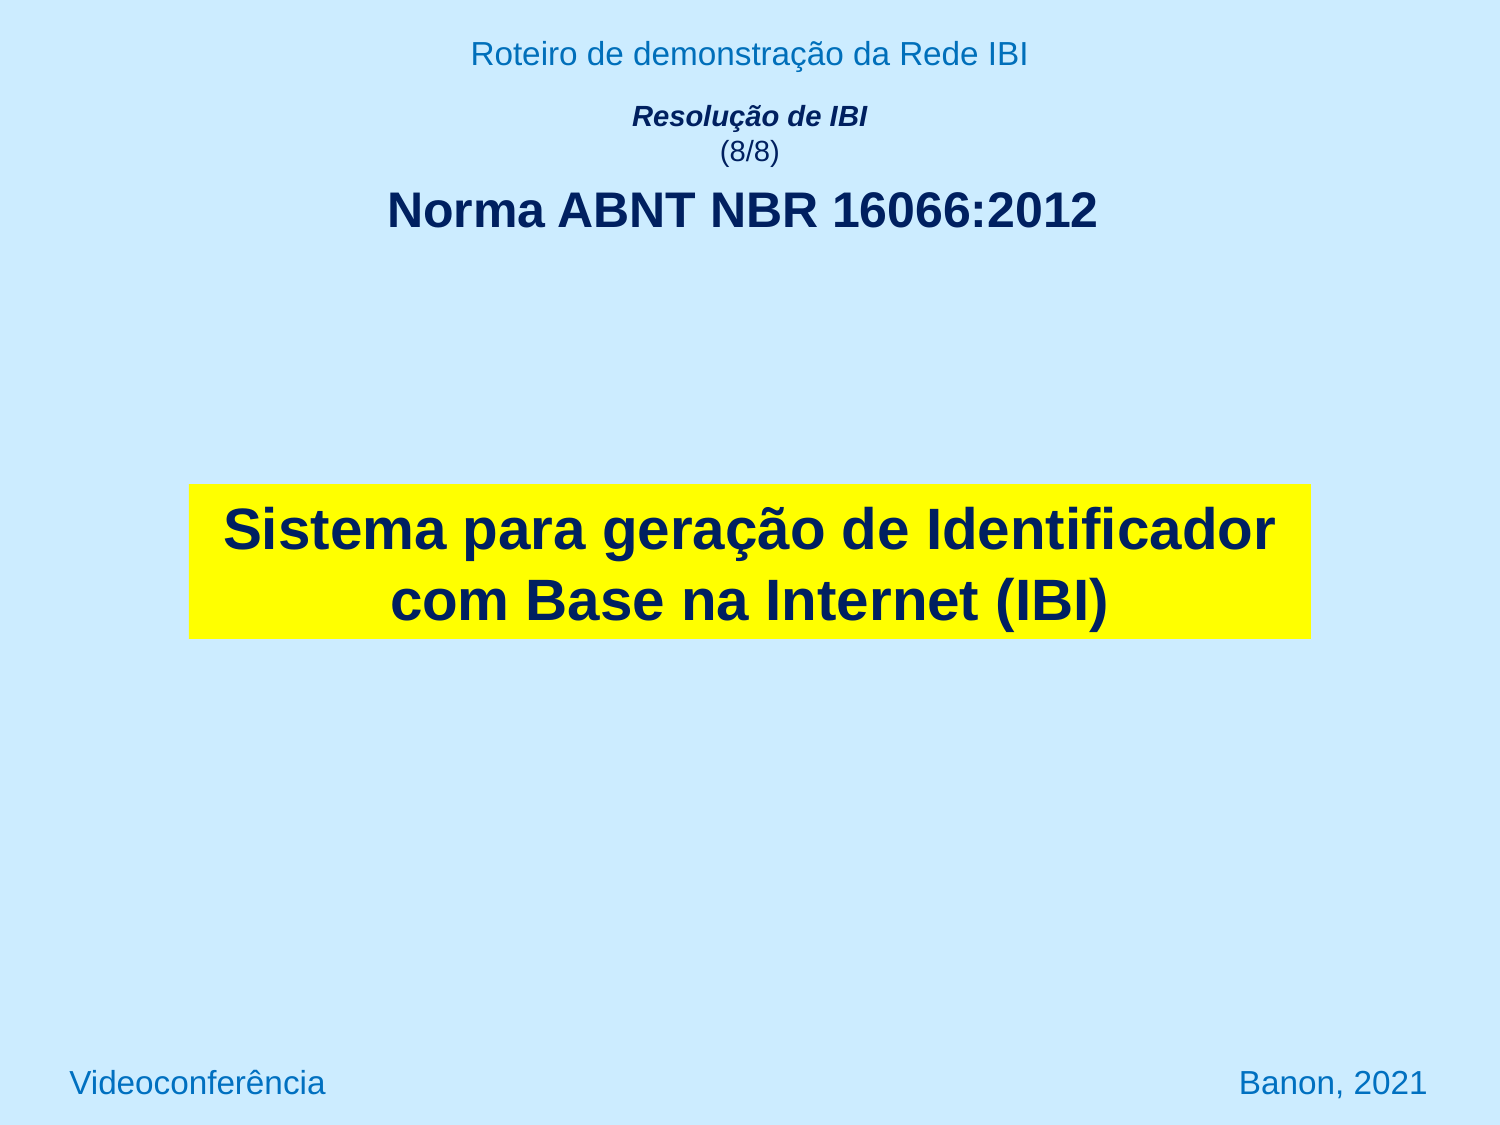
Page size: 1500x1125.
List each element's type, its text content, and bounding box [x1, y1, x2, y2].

text_box Resolução de IBI (8/8) Norma ABNT NBR 16066:2012 [293, 89, 1207, 247]
text_box Roteiro de demonstração da Rede IBI [0, 24, 1500, 80]
text_box Videoconferência Banon, 2021 [0, 1049, 1500, 1113]
text_box Sistema para geração de Identificador com Base na Internet (IBI) [188, 484, 1311, 639]
